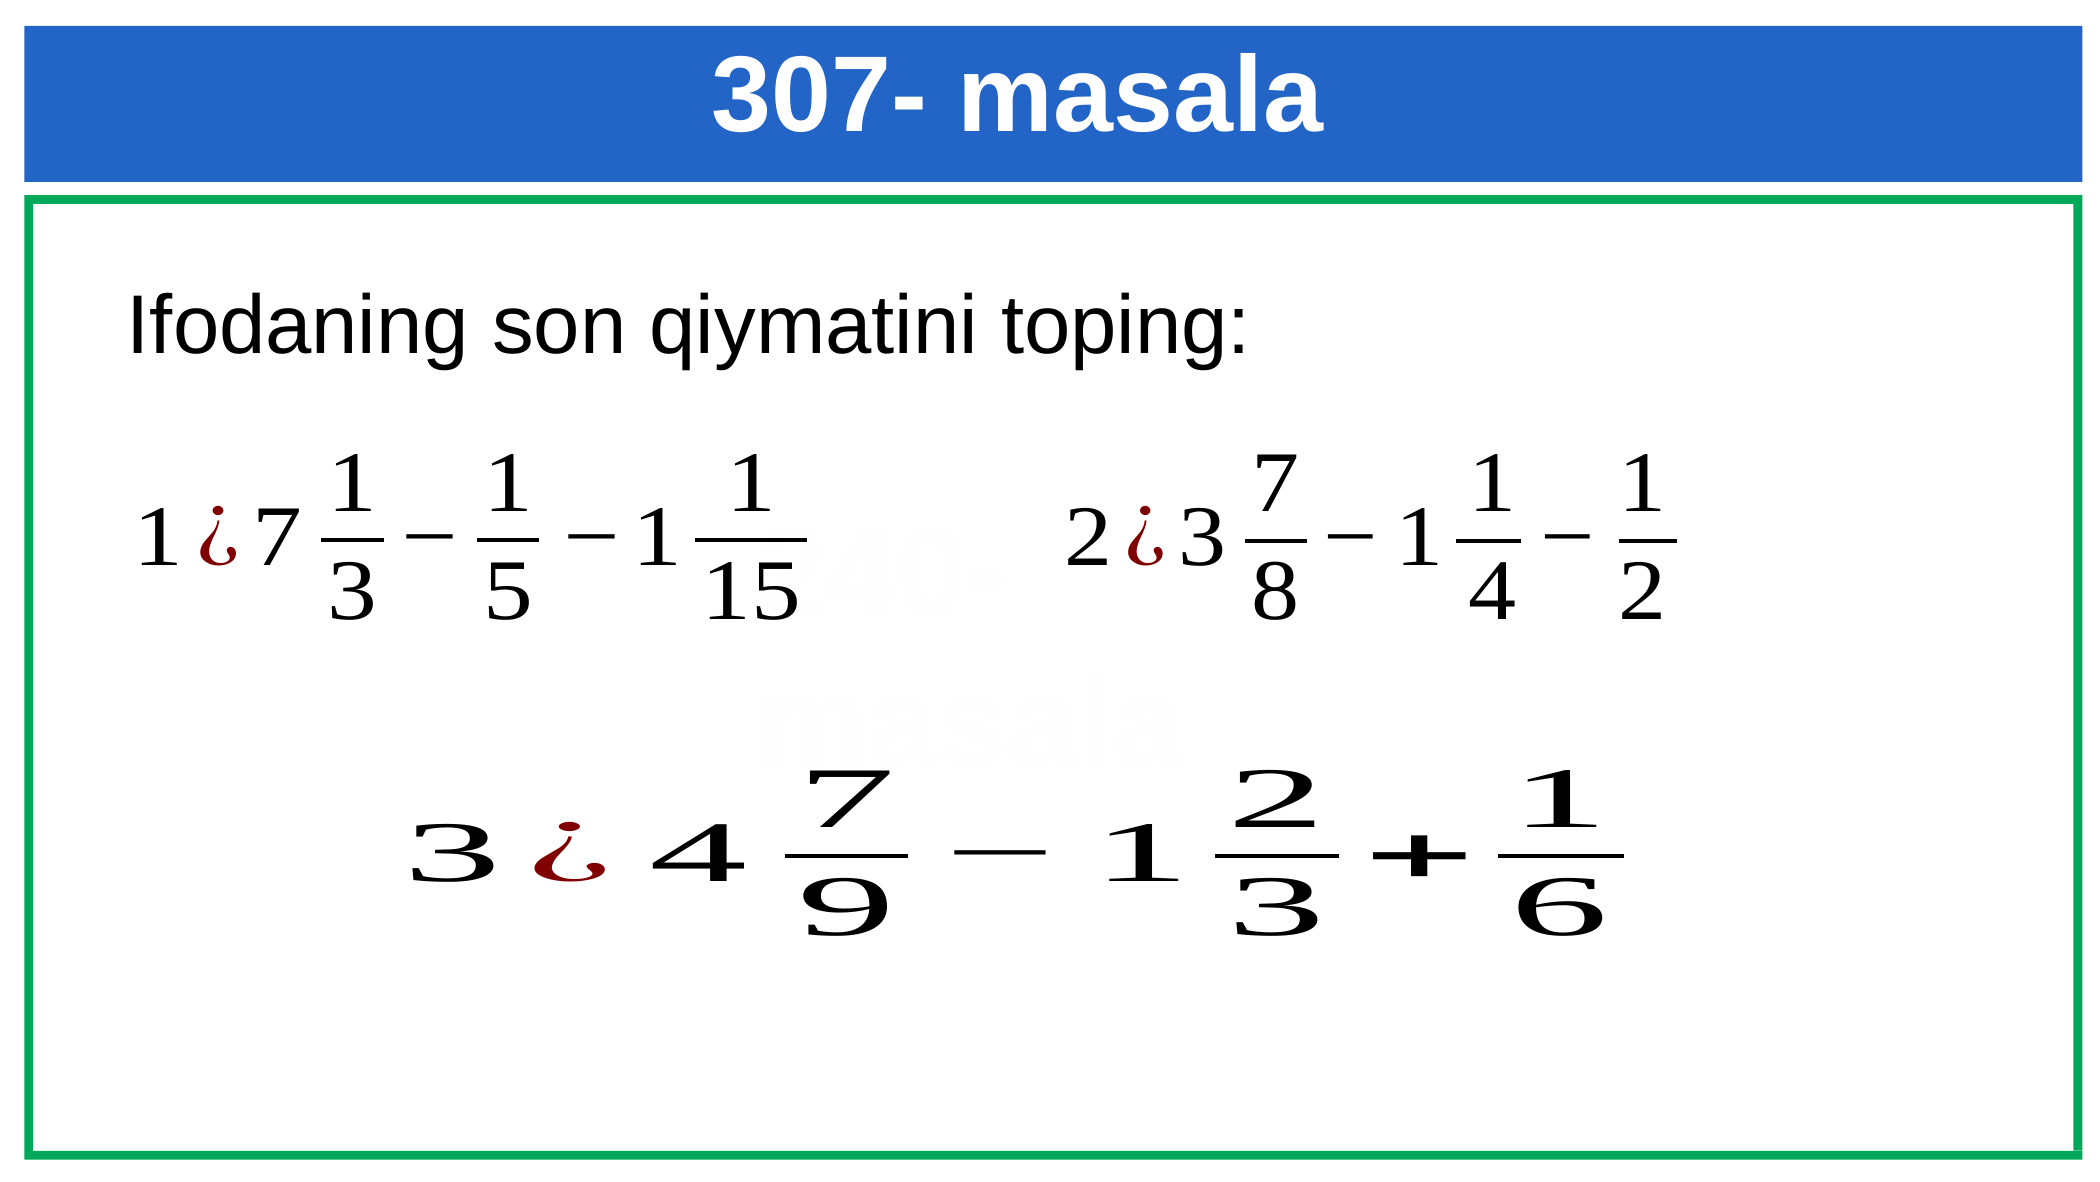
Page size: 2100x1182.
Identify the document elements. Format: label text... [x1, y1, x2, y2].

text_box 307- masala [542, 23, 1494, 153]
text_box Ifodaning son qiymatini toping: [105, 209, 2100, 382]
title 240- masala [756, 488, 1344, 641]
